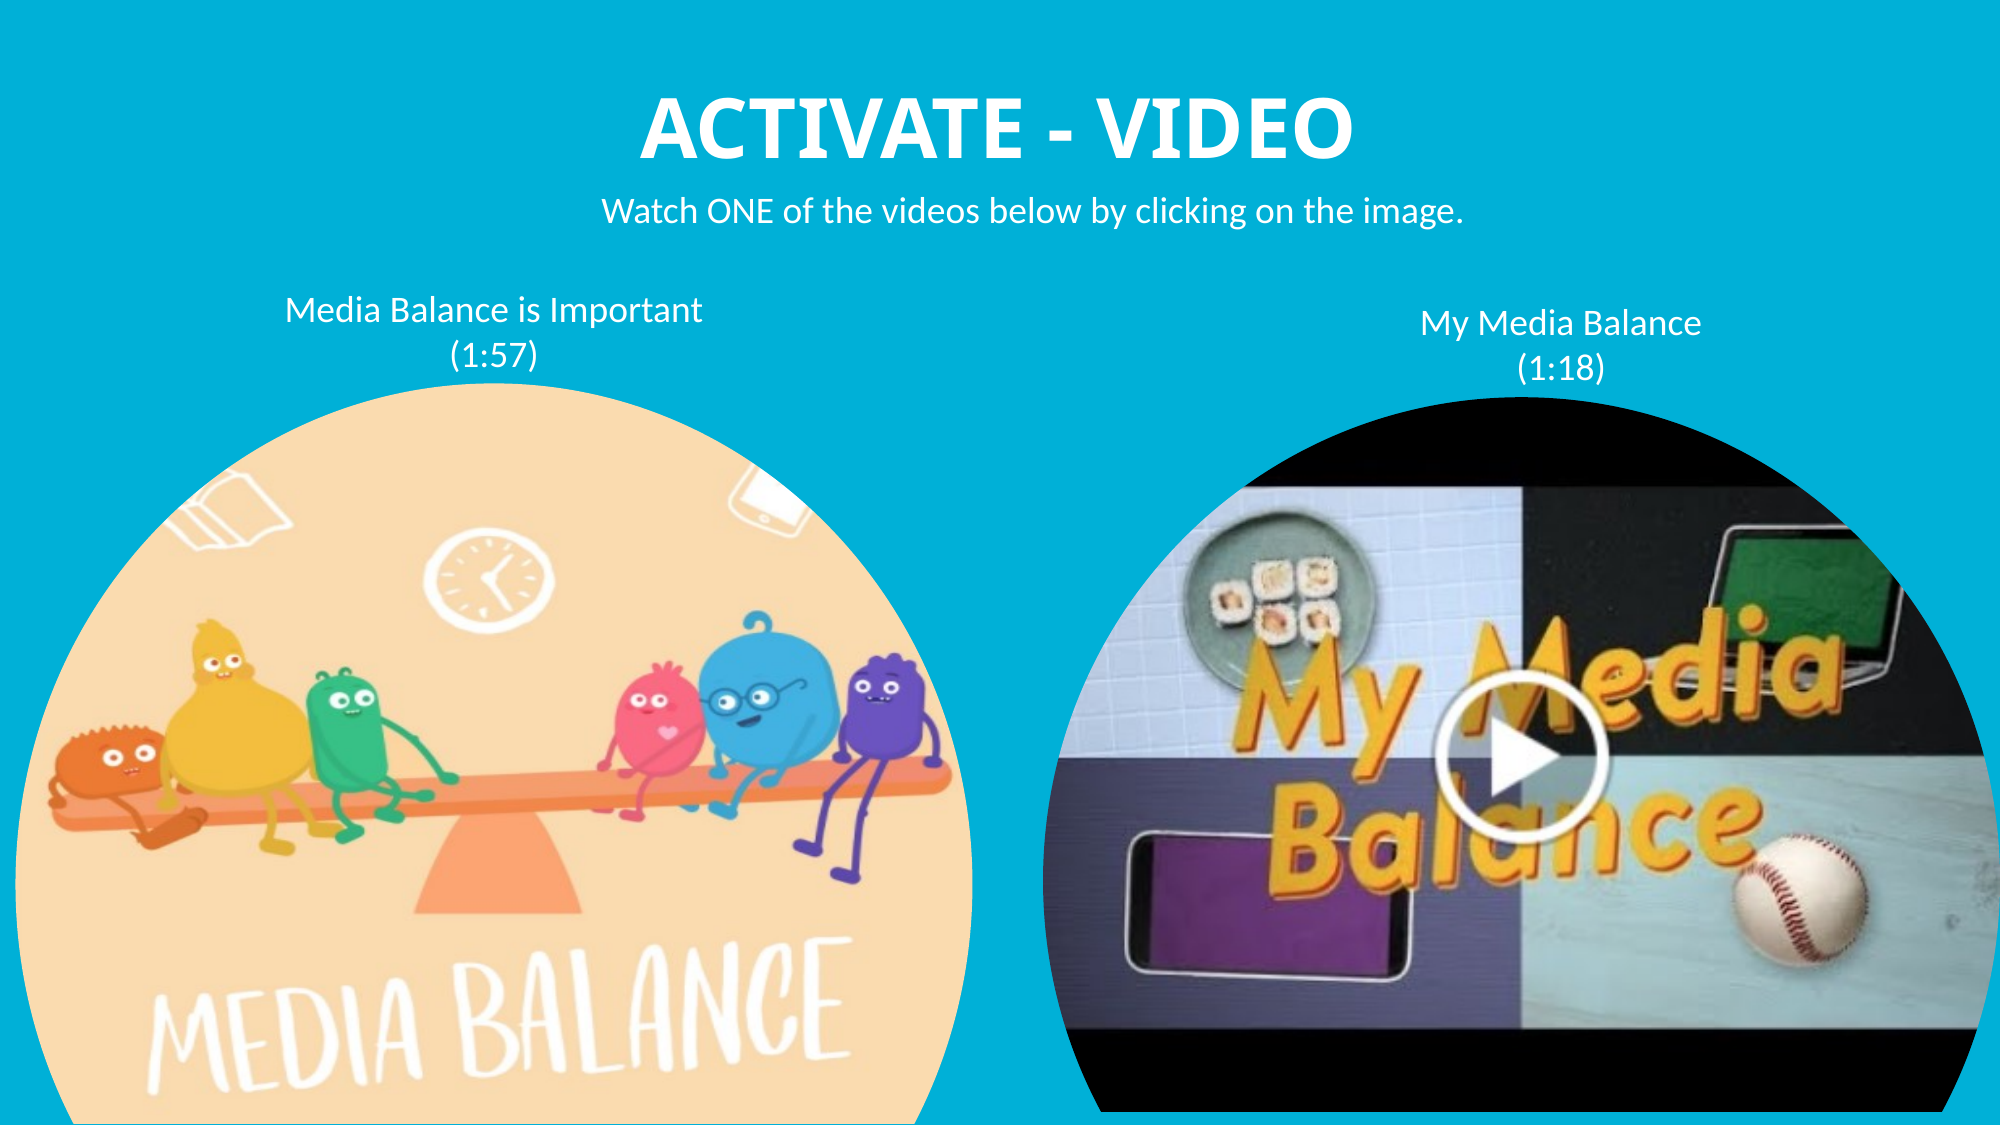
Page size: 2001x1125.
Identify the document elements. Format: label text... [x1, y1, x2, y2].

text_box My Media Balance (1:18) [1292, 290, 1830, 396]
picture [1044, 398, 2000, 1111]
title ACTIVATE - Video [136, 29, 1862, 185]
picture [16, 384, 972, 1123]
list Watch ONE of the videos below by clicking on the image. [385, 184, 1682, 310]
text_box Media Balance is Important (1:57) [225, 277, 763, 382]
